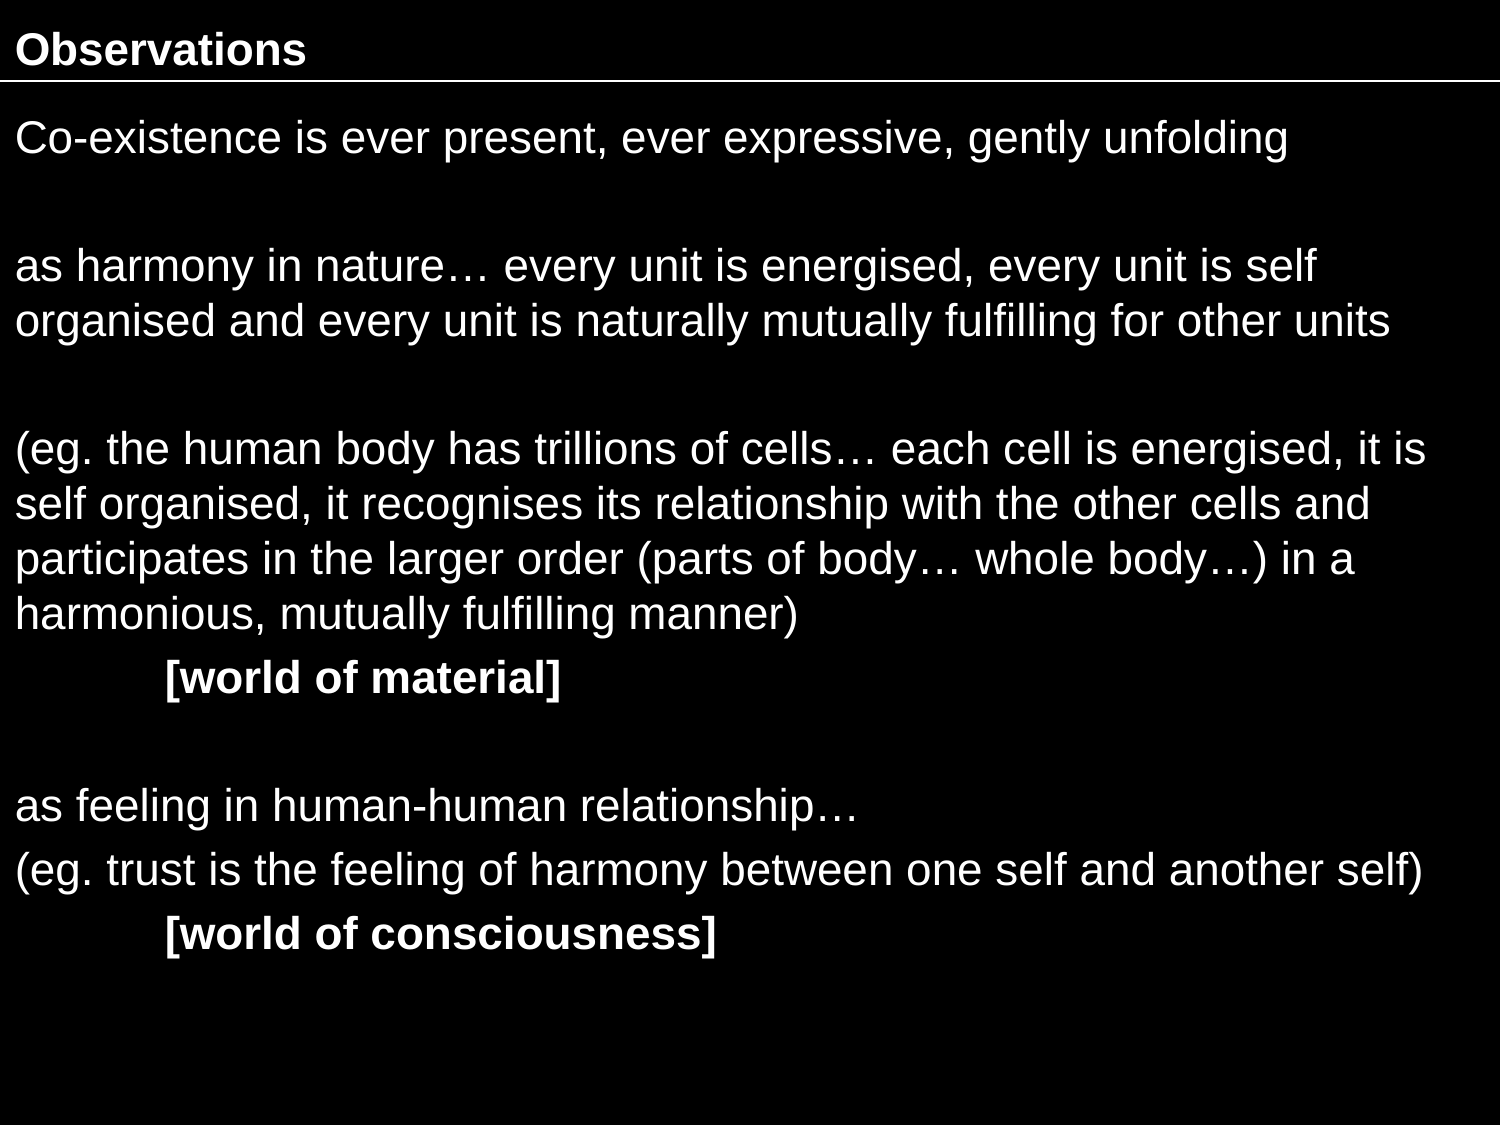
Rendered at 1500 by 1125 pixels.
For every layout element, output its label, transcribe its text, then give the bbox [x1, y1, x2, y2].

title Observations [0, 12, 1500, 75]
list Co-existence is ever present, ever expressive, gently unfolding as harmony in nature… every unit is energised, every unit is self organised and every unit is naturally mutually fulfilling for other units (eg. the human body has trillions of cells… each cell is energised, it is self organised, it recognises its relationship with the other cells and participates in the larger order (parts of body… whole body…) in a harmonious, mutually fulfilling manner) [world of material] as feeling in human-human relationship… (eg. trust is the feeling of harmony between one self and another self) [world of consciousness] [0, 99, 1500, 1075]
